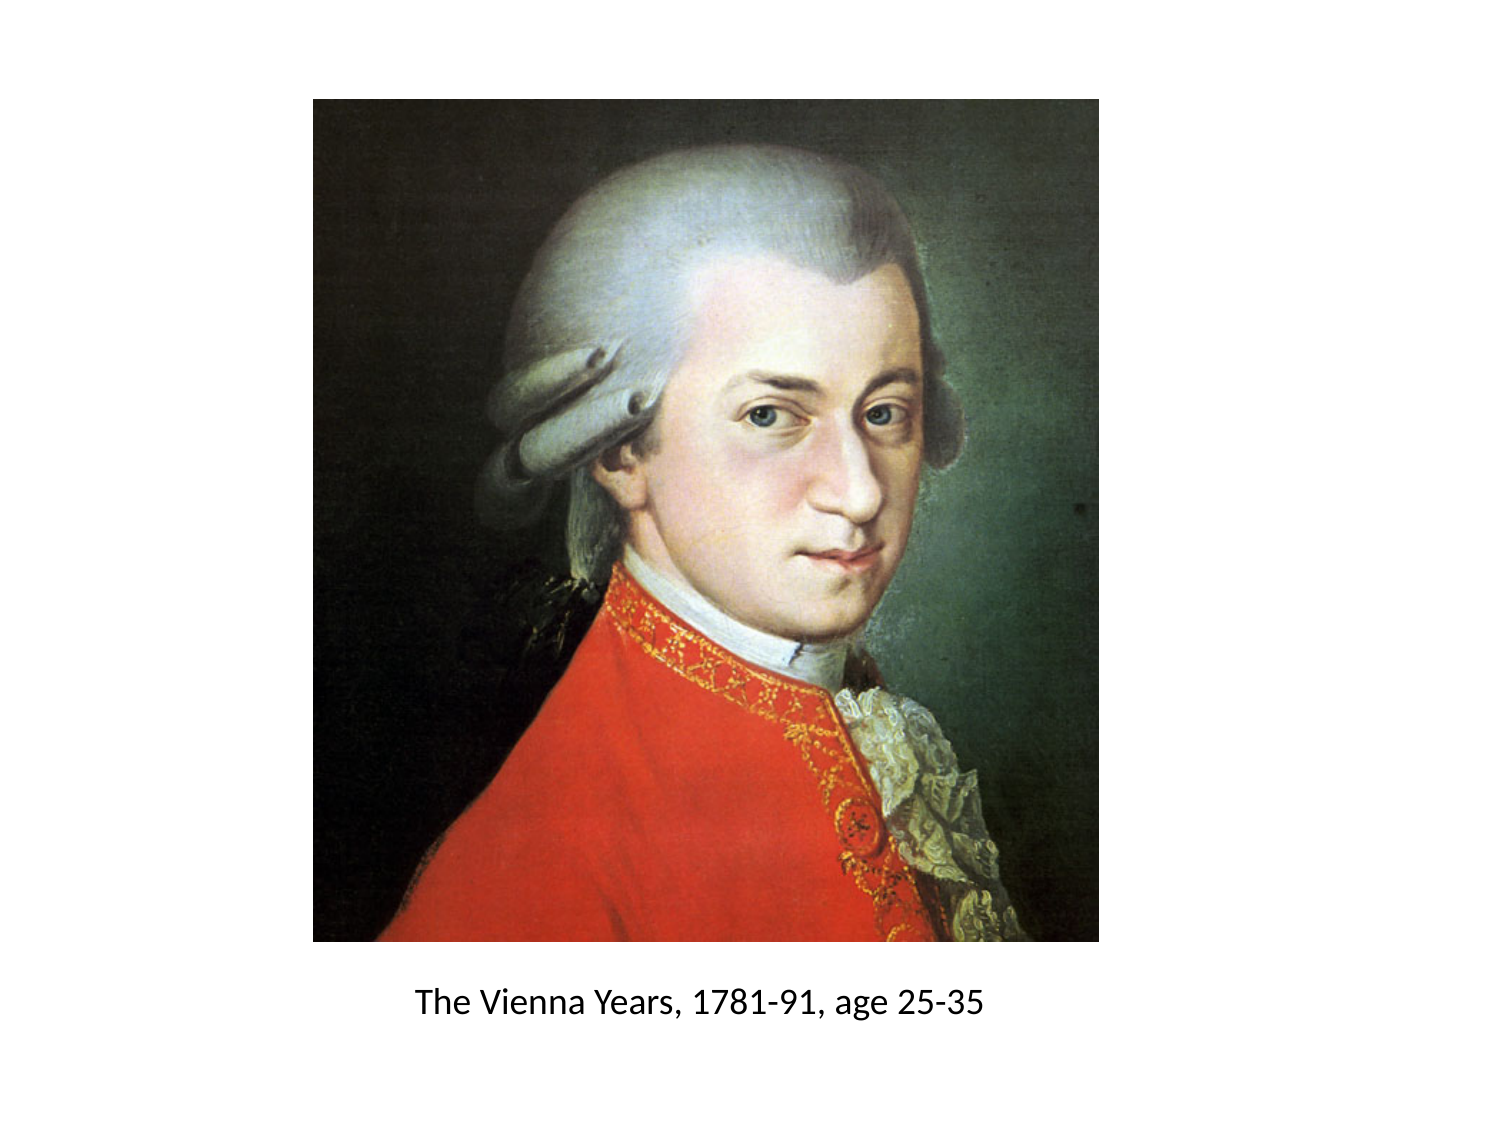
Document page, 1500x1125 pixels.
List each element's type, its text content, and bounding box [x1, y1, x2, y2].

picture [313, 99, 1099, 943]
text_box The Vienna Years, 1781-91, age 25-35 [399, 969, 1038, 1030]
